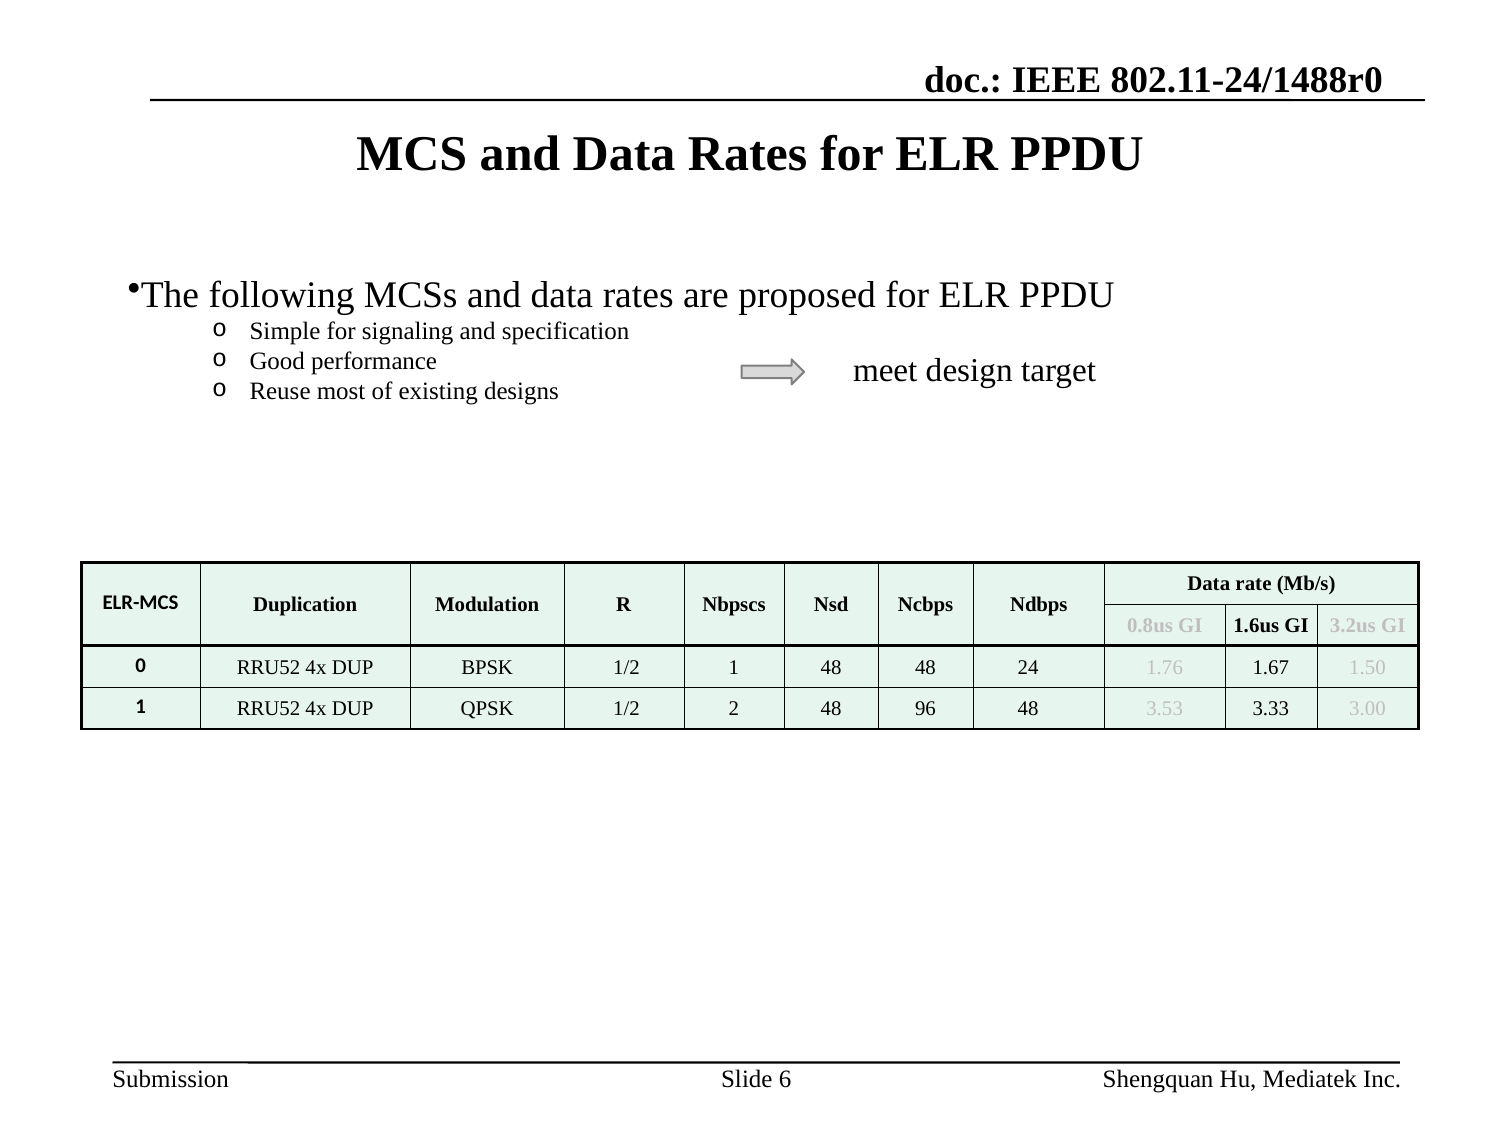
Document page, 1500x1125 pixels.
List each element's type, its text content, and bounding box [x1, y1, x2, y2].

table_cell 48 [785, 647, 878, 687]
table_cell 3.53 [1105, 688, 1225, 728]
table_header Duplication [201, 564, 410, 644]
table_cell 48 [785, 688, 878, 728]
table_cell 48 [879, 647, 973, 687]
table_header Ncbps [879, 564, 973, 644]
table_header Ndbps [974, 564, 1104, 644]
table_cell RRU52 4x DUP [201, 647, 410, 687]
table_cell 1/2 [565, 647, 684, 687]
footer Shengquan Hu, Mediatek Inc. [1098, 1061, 1402, 1093]
table_cell 0 [83, 647, 200, 687]
table_cell 3.2us GI [1318, 605, 1417, 644]
table_header Nsd [785, 564, 878, 644]
table_header Nbpscs [685, 564, 784, 644]
table_header R [565, 564, 684, 644]
table_cell 2 [685, 688, 784, 728]
title MCS and Data Rates for ELR PPDU [112, 112, 1388, 188]
slide_number Slide 6 [712, 1061, 800, 1093]
table_cell BPSK [411, 647, 564, 687]
table_cell RRU52 4x DUP [201, 688, 410, 728]
text_box meet design target [838, 340, 1120, 396]
table_cell QPSK [411, 688, 564, 728]
text_box [741, 359, 805, 385]
table_cell 24 [974, 647, 1104, 687]
table_cell 1.50 [1318, 647, 1417, 687]
table_cell 96 [879, 688, 973, 728]
table_header Modulation [411, 564, 564, 644]
table_cell 3.00 [1318, 688, 1417, 728]
list The following MCSs and data rates are proposed for ELR PPDU Simple for signaling and specification Good performance Reuse most of existing designs [112, 262, 1388, 413]
table_cell 1.76 [1105, 647, 1225, 687]
table_cell 1 [83, 688, 200, 728]
table_cell 1 [685, 647, 784, 687]
table_cell 1/2 [565, 688, 684, 728]
table_header ELR-MCS [83, 564, 200, 644]
table_cell 1.6us GI [1226, 605, 1317, 644]
table_header Data rate (Mb/s) [1105, 564, 1417, 604]
table_cell 0.8us GI [1105, 605, 1225, 644]
table_cell 1.67 [1226, 647, 1317, 687]
table_cell 3.33 [1226, 688, 1317, 728]
table_cell 48 [974, 688, 1104, 728]
